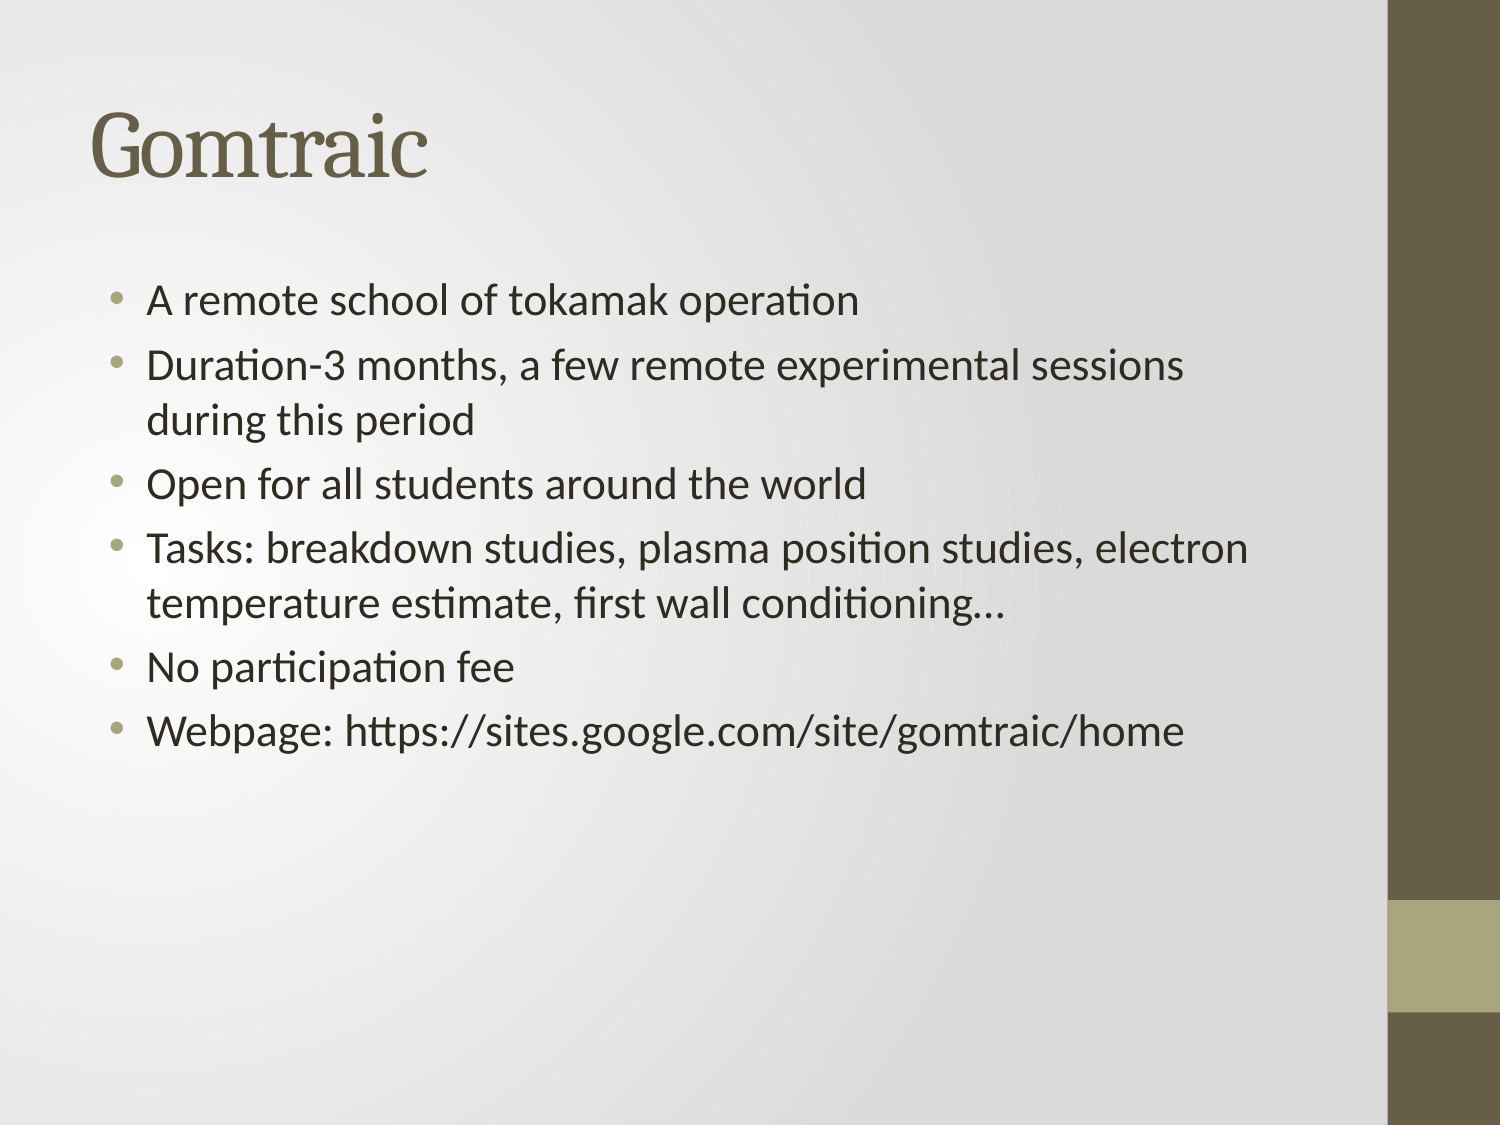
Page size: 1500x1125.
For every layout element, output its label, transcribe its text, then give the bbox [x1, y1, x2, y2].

list A remote school of tokamak operation Duration-3 months, a few remote experimental sessions during this period Open for all students around the world Tasks: breakdown studies, plasma position studies, electron temperature estimate, first wall conditioning… No participation fee Webpage: https://sites.google.com/site/gomtraic/home [75, 262, 1325, 1050]
title Gomtraic [75, 45, 1325, 233]
